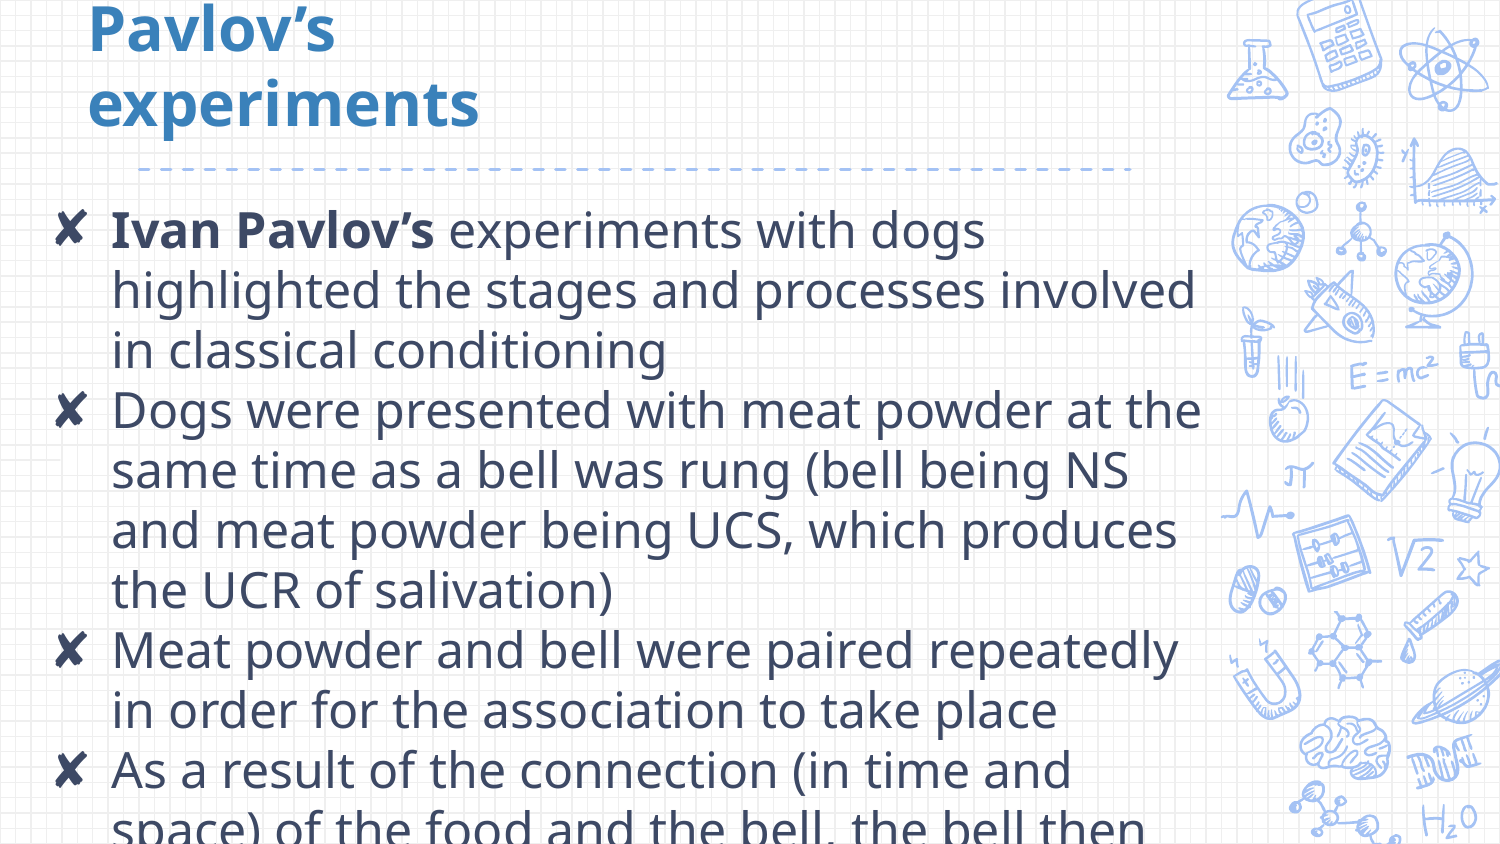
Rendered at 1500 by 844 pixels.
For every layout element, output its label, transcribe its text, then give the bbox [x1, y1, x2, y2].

title Pavlov’s experiments [72, 13, 761, 155]
list Ivan Pavlov’s experiments with dogs highlighted the stages and processes involved in classical conditioning Dogs were presented with meat powder at the same time as a bell was rung (bell being NS and meat powder being UCS, which produces the UCR of salivation) Meat powder and bell were paired repeatedly in order for the association to take place As a result of the connection (in time and space) of the food and the bell, the bell then became the CS and produced the CR of salivation. [21, 183, 1239, 713]
